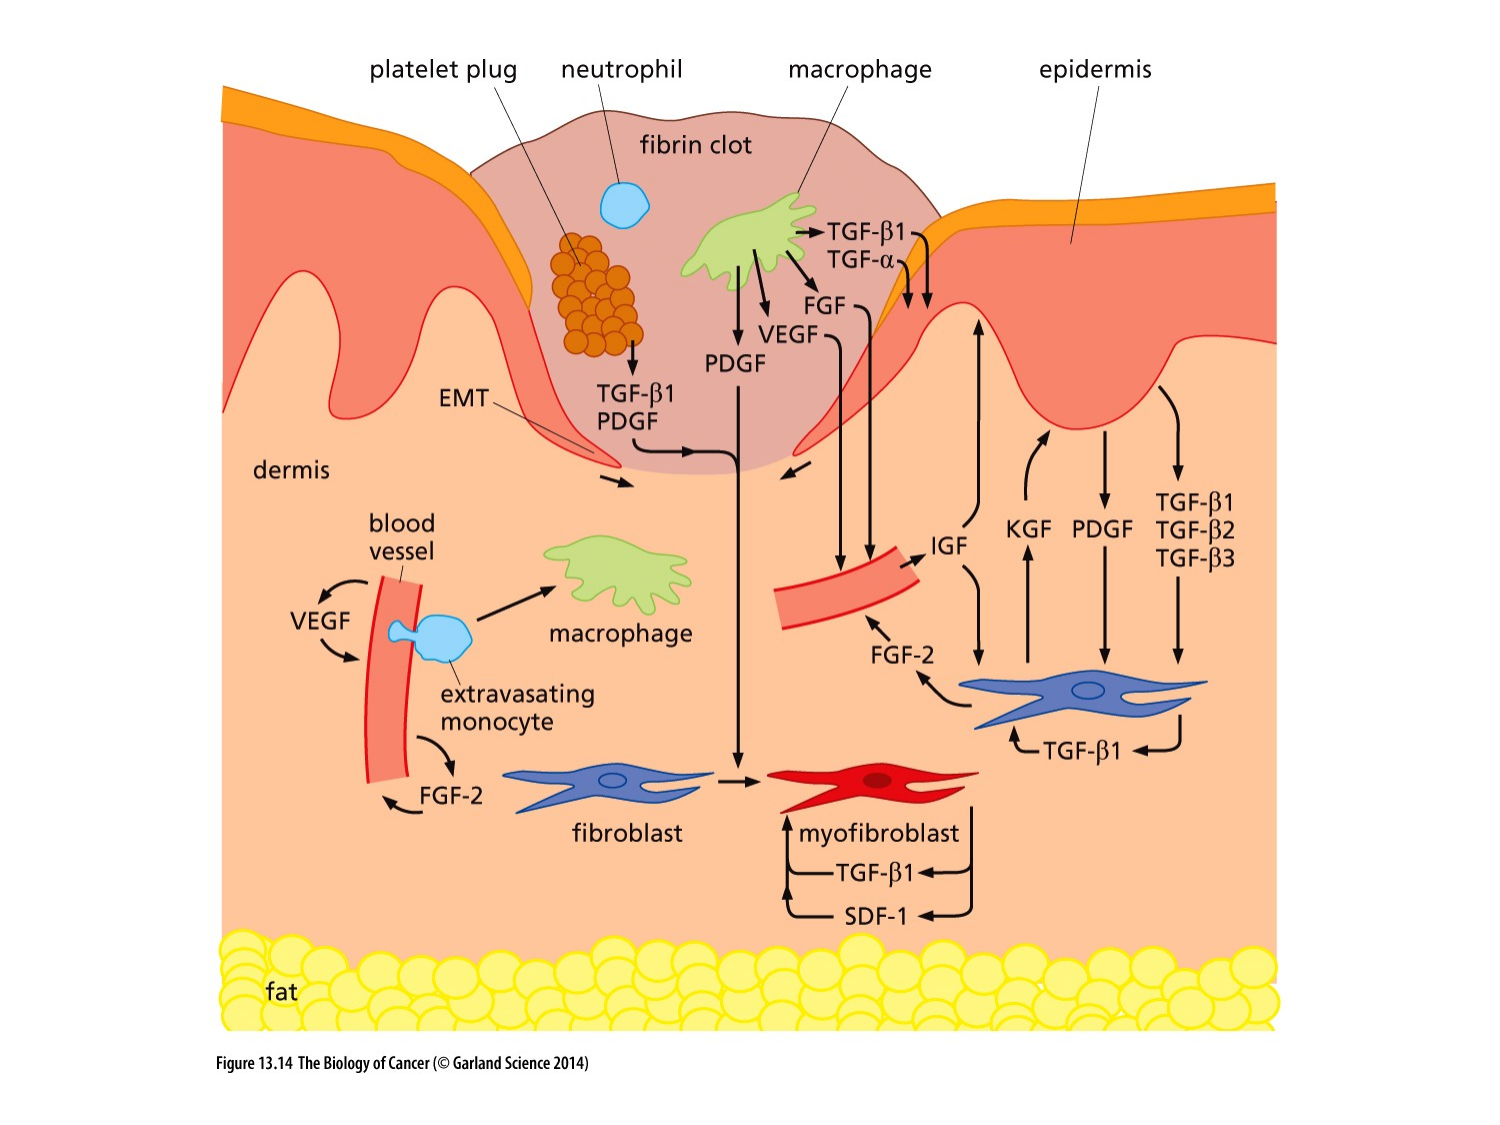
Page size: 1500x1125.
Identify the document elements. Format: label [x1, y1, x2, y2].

picture [208, 49, 1292, 1077]
